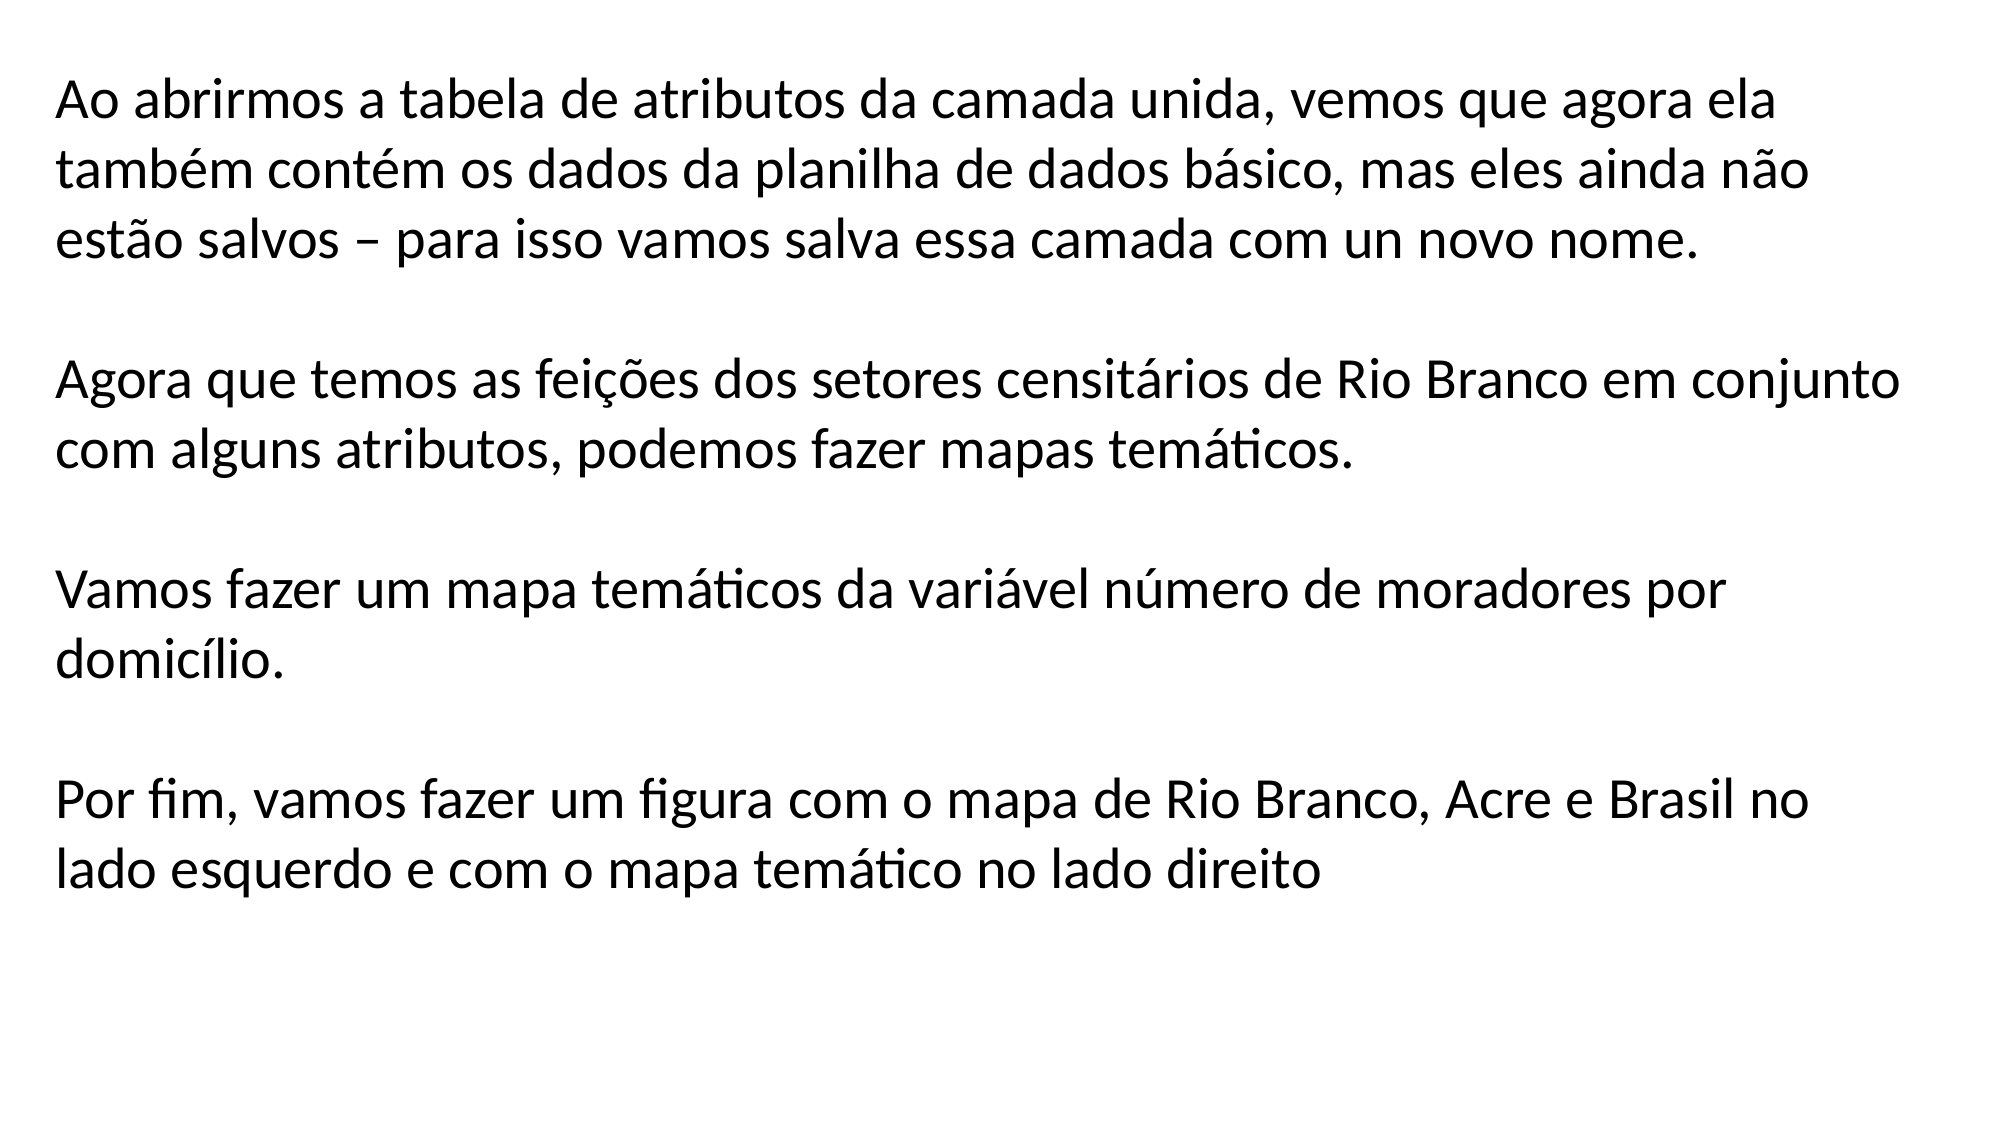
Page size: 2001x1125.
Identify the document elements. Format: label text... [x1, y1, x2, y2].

text_box Ao abrirmos a tabela de atributos da camada unida, vemos que agora ela também contém os dados da planilha de dados básico, mas eles ainda não estão salvos – para isso vamos salva essa camada com un novo nome. Agora que temos as feições dos setores censitários de Rio Branco em conjunto com alguns atributos, podemos fazer mapas temáticos. Vamos fazer um mapa temáticos da variável número de moradores por domicílio. Por fim, vamos fazer um figura com o mapa de Rio Branco, Acre e Brasil no lado esquerdo e com o mapa temático no lado direito [40, 53, 1938, 908]
